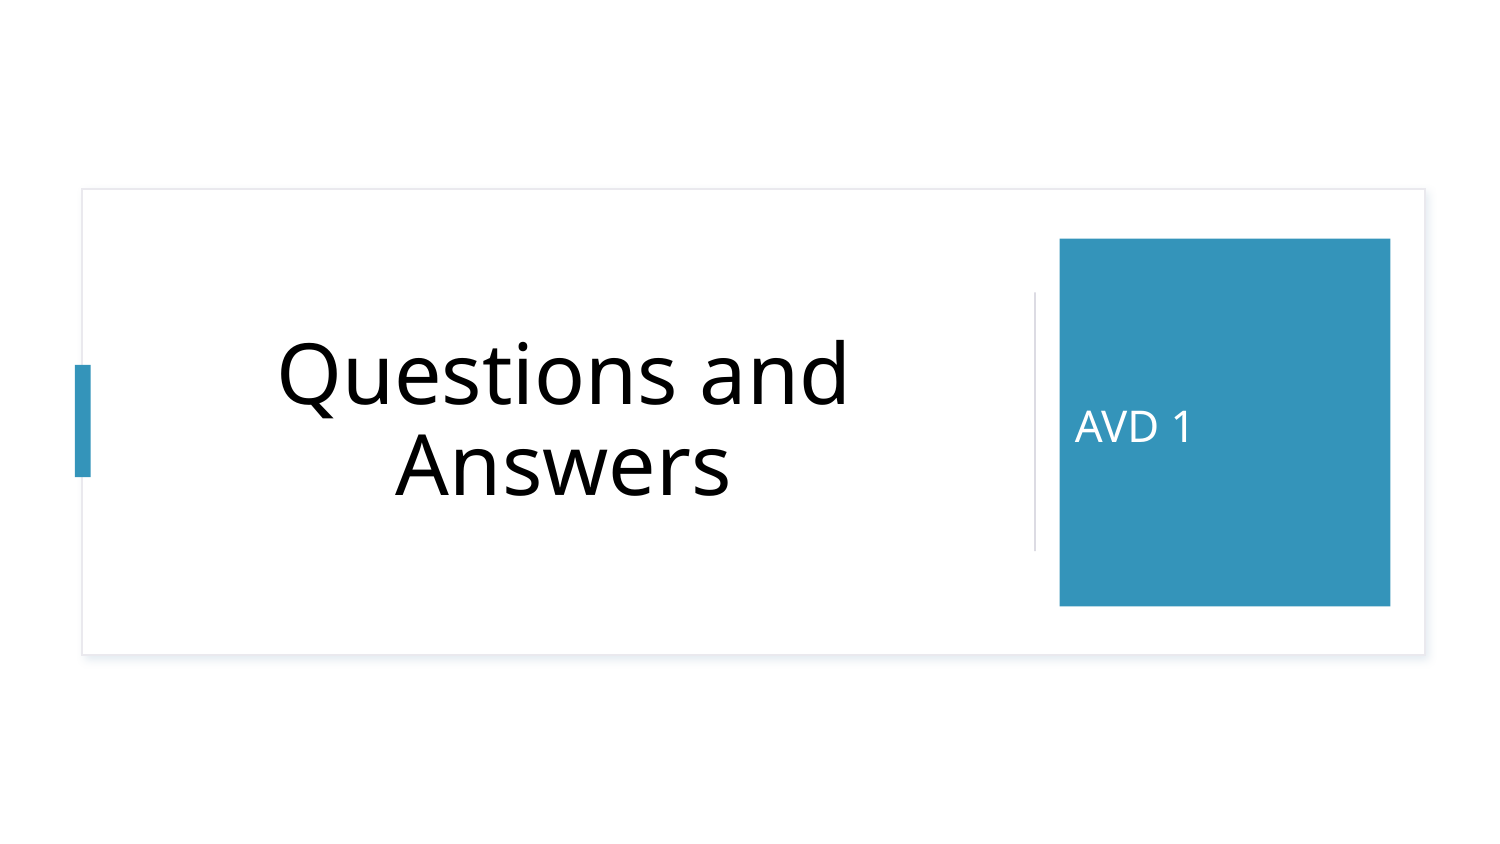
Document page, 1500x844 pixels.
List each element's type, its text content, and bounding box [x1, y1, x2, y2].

title Questions and Answers [132, 238, 996, 607]
list AVD 1 [1059, 238, 1391, 607]
